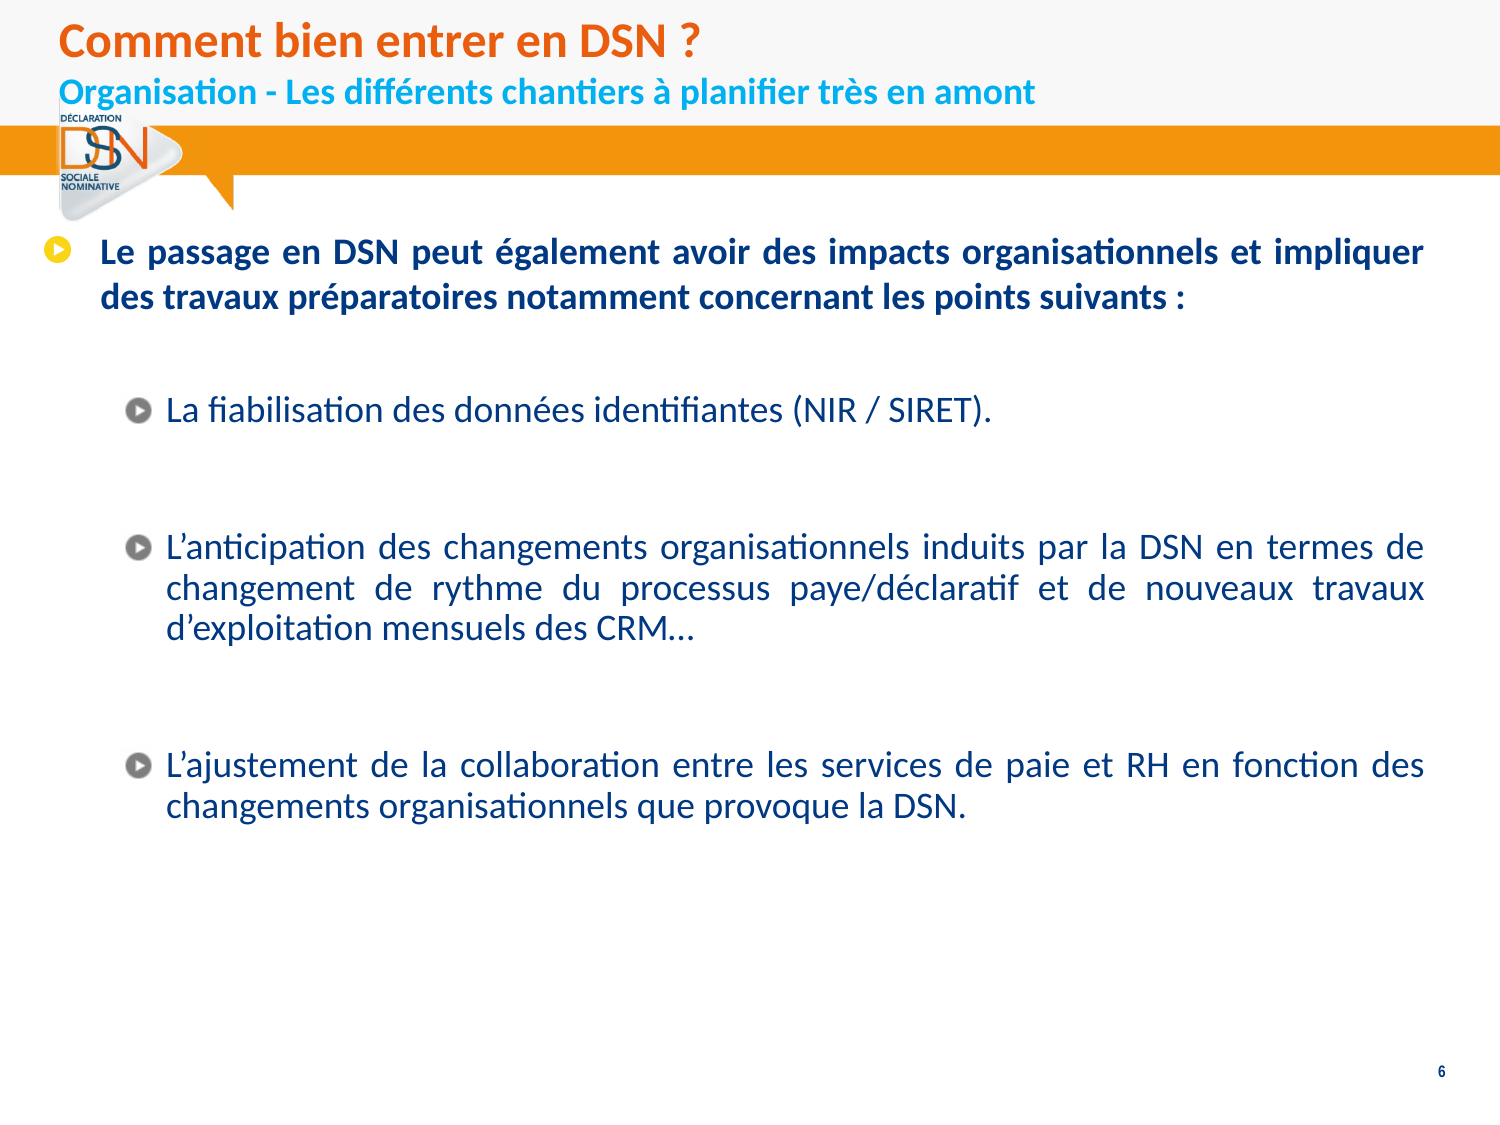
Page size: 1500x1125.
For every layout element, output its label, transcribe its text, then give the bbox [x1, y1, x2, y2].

text_box Comment bien entrer en DSN ? Organisation - Les différents chantiers à planifier très en amont [43, 0, 1365, 107]
picture [119, 391, 153, 425]
text_box Le passage en DSN peut également avoir des impacts organisationnels et impliquer des travaux préparatoires notamment concernant les points suivants : La fiabilisation des données identifiantes (NIR / SIRET). L’anticipation des changements organisationnels induits par la DSN en termes de changement de rythme du processus paye/déclaratif et de nouveaux travaux d’exploitation mensuels des CRM… L’ajustement de la collaboration entre les services de paie et RH en fonction des changements organisationnels que provoque la DSN. [29, 219, 1441, 1106]
picture [119, 528, 153, 562]
slide_number 6 [1110, 1053, 1461, 1114]
picture [119, 746, 153, 780]
picture [44, 236, 71, 263]
picture [0, 84, 1500, 222]
